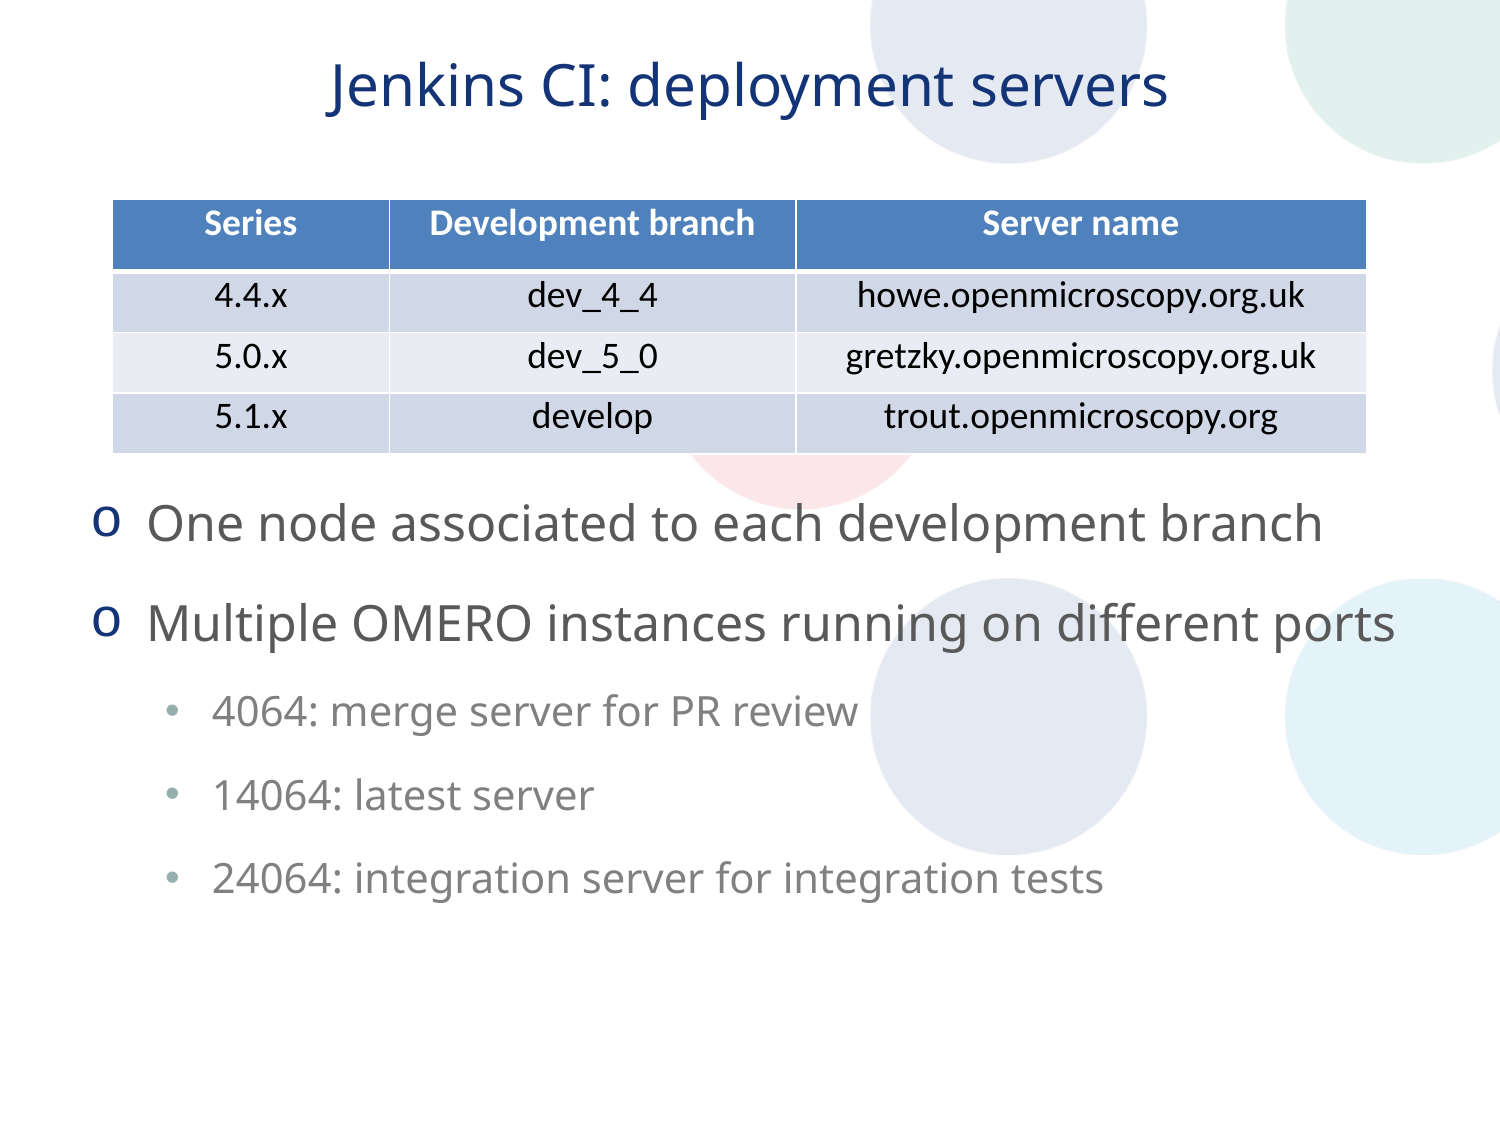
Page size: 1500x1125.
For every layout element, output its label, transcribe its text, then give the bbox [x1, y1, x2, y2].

list One node associated to each development branch Multiple OMERO instances running on different ports 4064: merge server for PR review 14064: latest server 24064: integration server for integration tests [75, 454, 1500, 1056]
table_header Series [113, 200, 389, 269]
table_cell 5.1.x [113, 394, 389, 453]
table_cell dev_4_4 [390, 274, 795, 332]
table_cell howe.openmicroscopy.org.uk [797, 274, 1366, 332]
table_cell develop [390, 394, 795, 453]
title Jenkins CI: deployment servers [75, 1, 1425, 165]
table_cell dev_5_0 [390, 333, 795, 392]
table_cell 4.4.x [113, 274, 389, 332]
table_header Server name [797, 200, 1366, 269]
table_cell trout.openmicroscopy.org [797, 394, 1366, 453]
table_cell 5.0.x [113, 333, 389, 392]
table_header Development branch [390, 200, 795, 269]
table_cell gretzky.openmicroscopy.org.uk [797, 333, 1366, 392]
